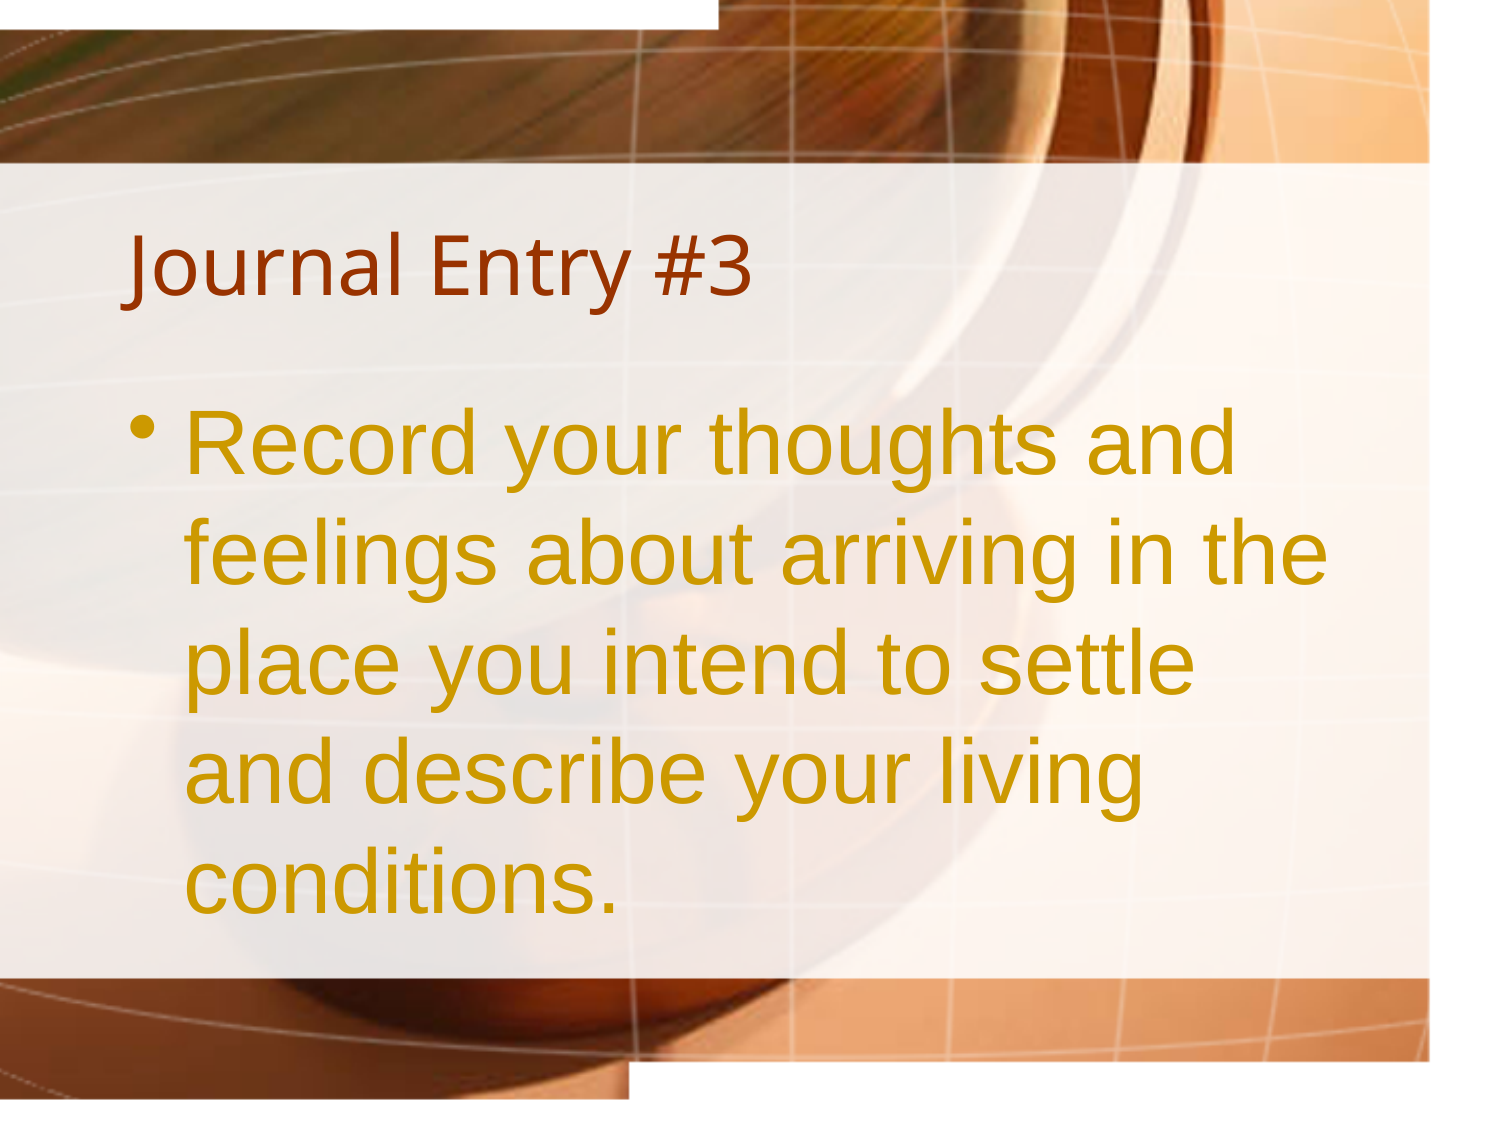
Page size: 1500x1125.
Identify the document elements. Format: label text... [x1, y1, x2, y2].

picture [0, 0, 1500, 1125]
title Journal Entry #3 [112, 187, 1388, 338]
list Record your thoughts and feelings about arriving in the place you intend to settle and describe your living conditions. [112, 375, 1388, 950]
